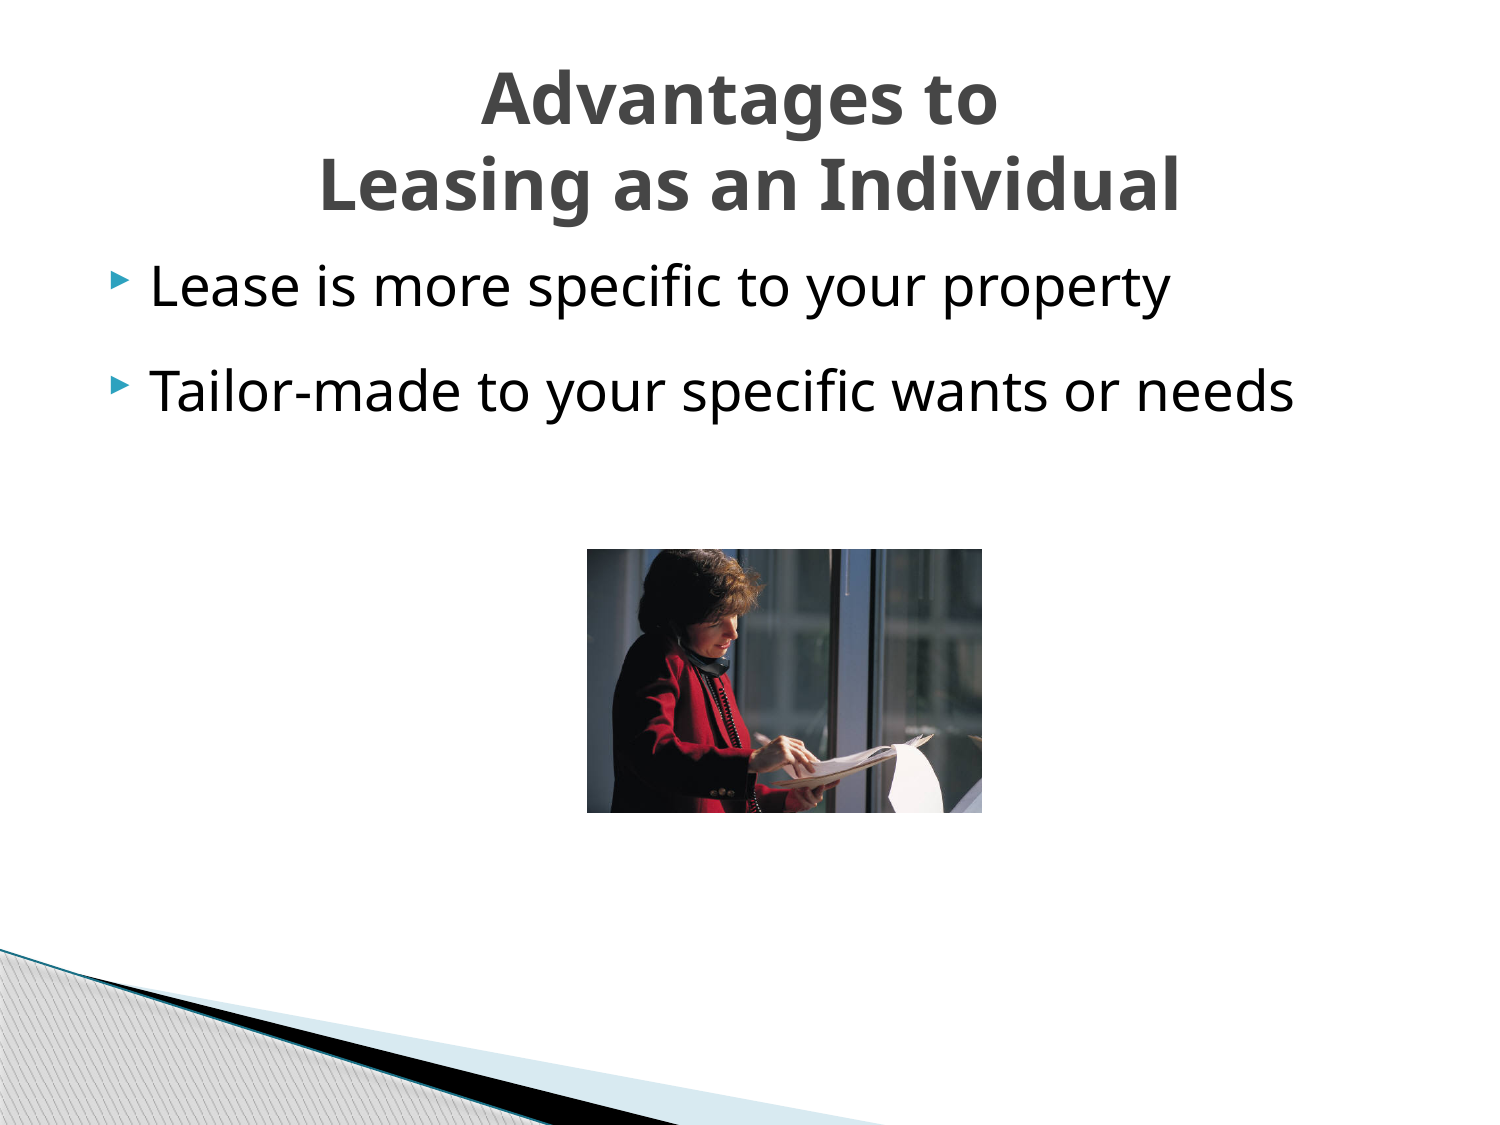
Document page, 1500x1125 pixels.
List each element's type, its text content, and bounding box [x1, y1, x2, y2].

list Lease is more specific to your property Tailor-made to your specific wants or needs [75, 243, 1425, 986]
picture [587, 549, 982, 813]
title Advantages to Leasing as an Individual [75, 45, 1425, 233]
